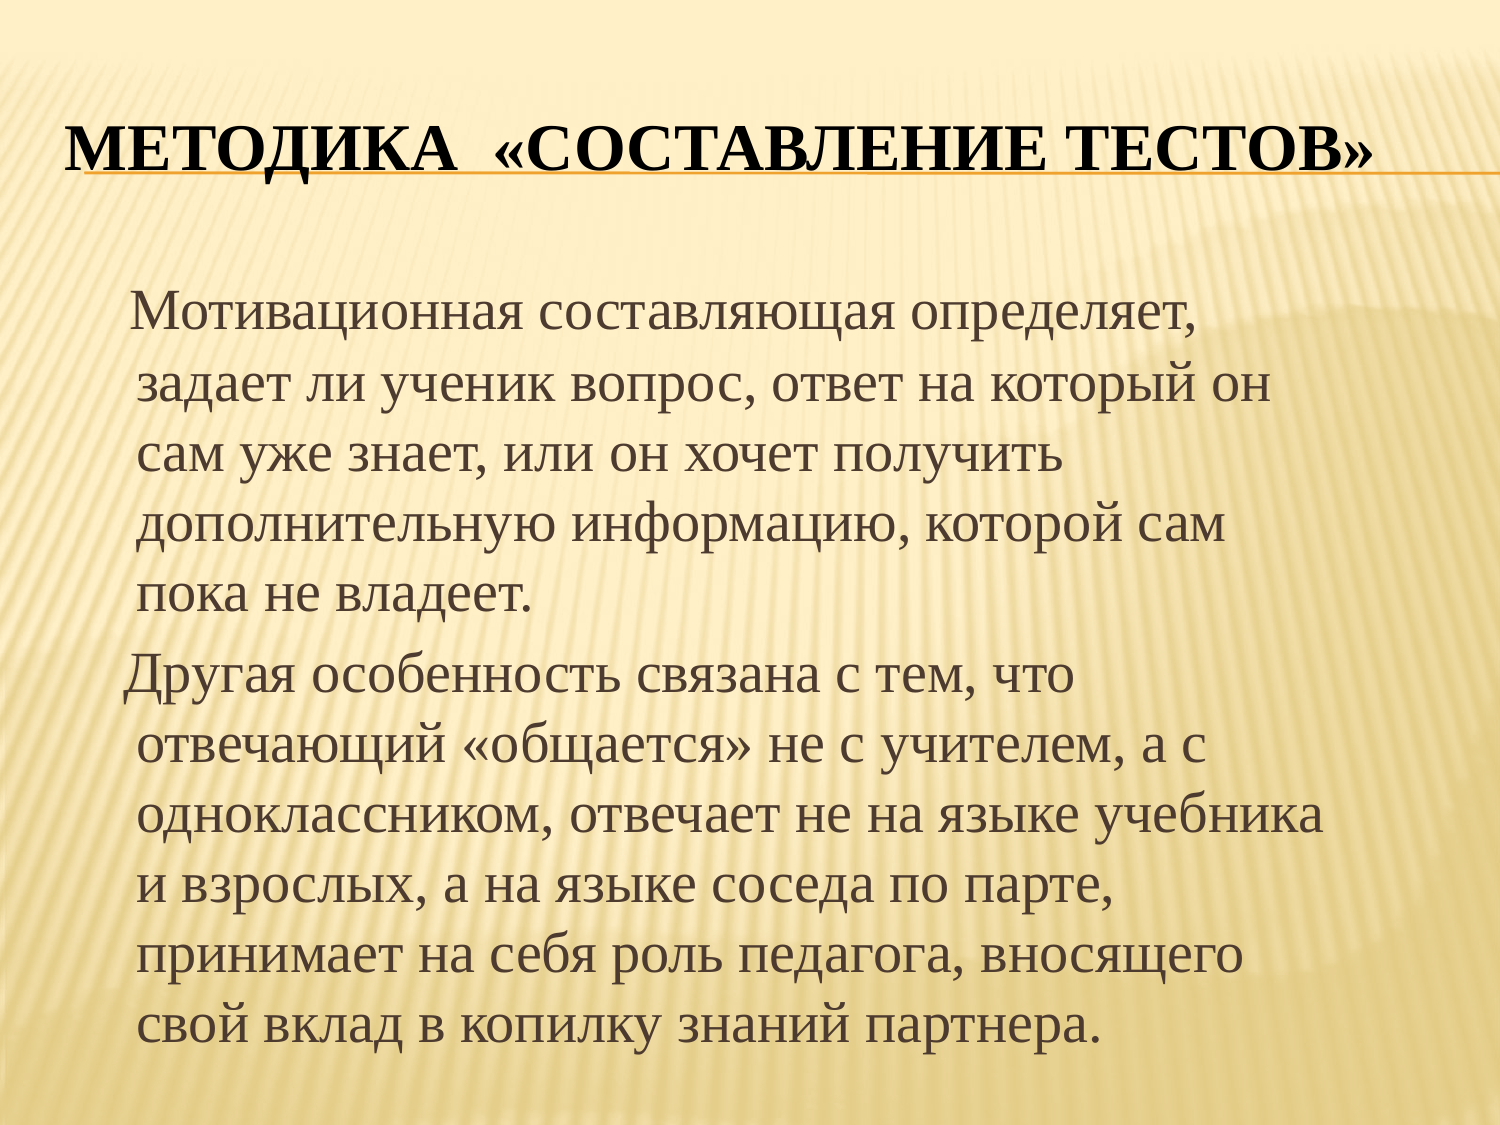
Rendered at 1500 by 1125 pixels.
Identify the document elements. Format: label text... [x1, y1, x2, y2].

list Мотивационная составляющая определяет, задает ли ученик вопрос, ответ на который он сам уже знает, или он хочет получить дополнительную информацию, которой сам пока не владеет. Другая особенность связана с тем, что отвечающий «общается» не с учителем, а с одноклассником, отвечает не на языке учебника и взрослых, а на языке соседа по парте, принимает на себя роль педагога, вносящего свой вклад в копилку знаний партнера. [64, 255, 1343, 1055]
title Методика «Составление тестов» [50, 75, 1475, 213]
